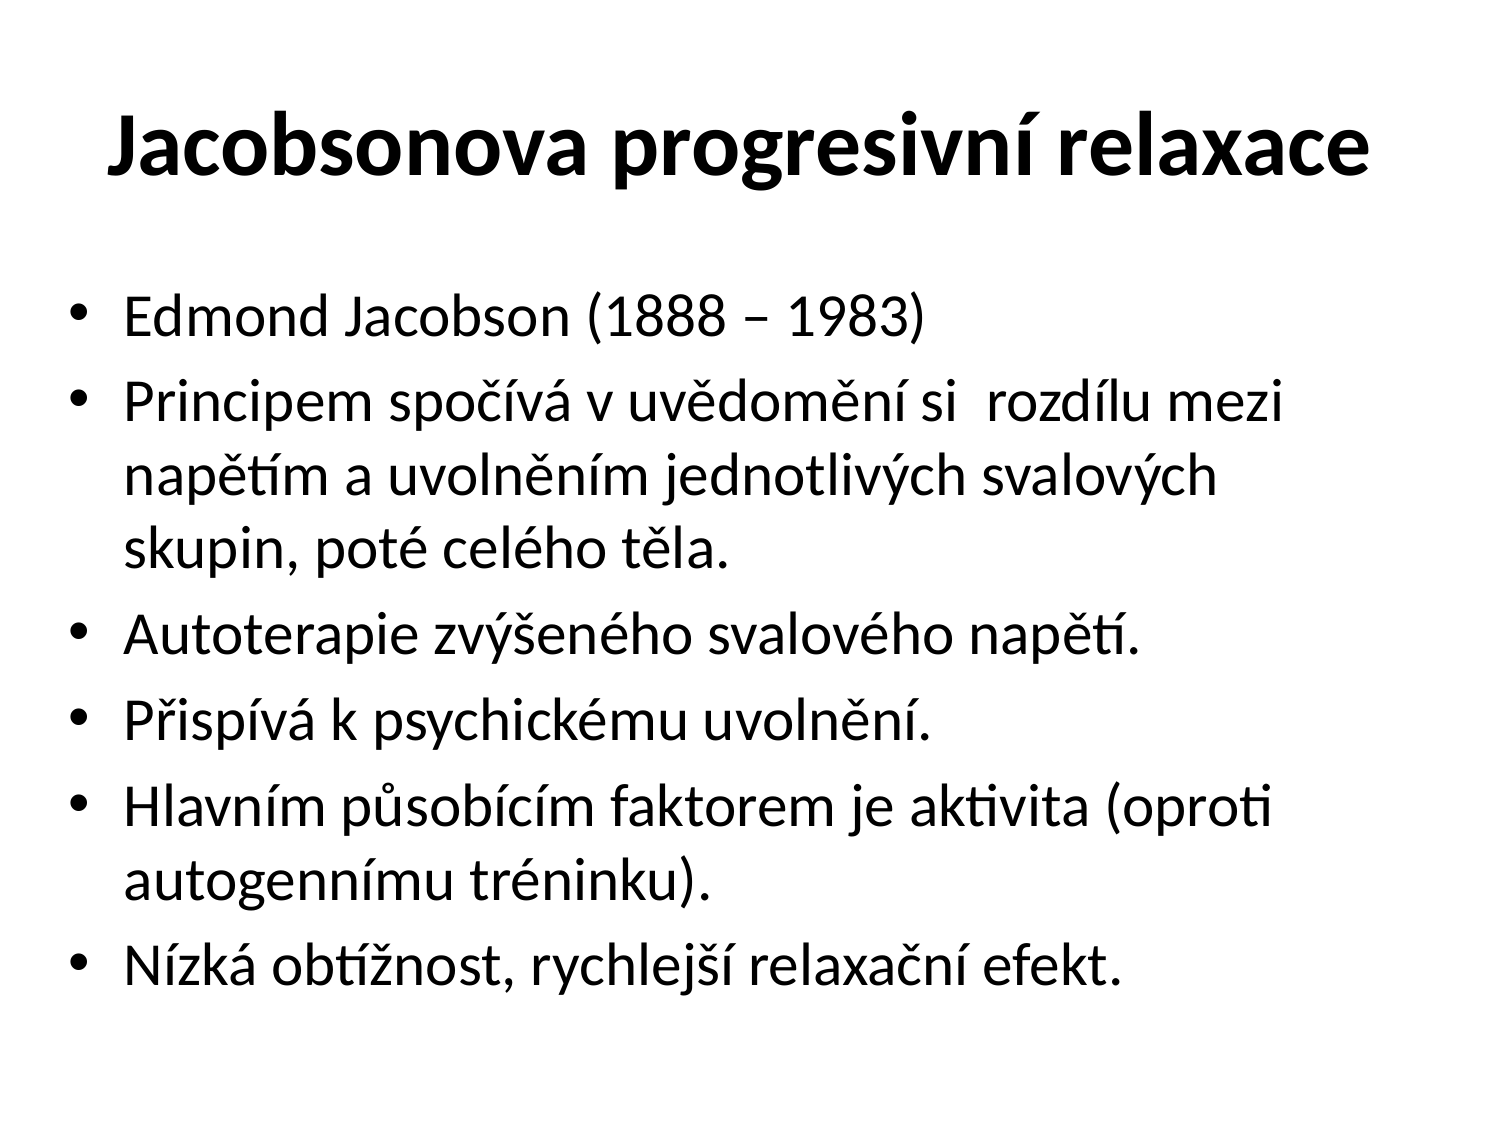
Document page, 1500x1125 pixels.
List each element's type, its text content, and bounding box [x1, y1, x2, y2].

list Edmond Jacobson (1888 – 1983) Principem spočívá v uvědomění si rozdílu mezi napětím a uvolněním jednotlivých svalových skupin, poté celého těla. Autoterapie zvýšeného svalového napětí. Přispívá k psychickému uvolnění. Hlavním působícím faktorem je aktivita (oproti autogennímu tréninku). Nízká obtížnost, rychlejší relaxační efekt. [53, 267, 1404, 1010]
title Jacobsonova progresivní relaxace [75, 45, 1425, 233]
